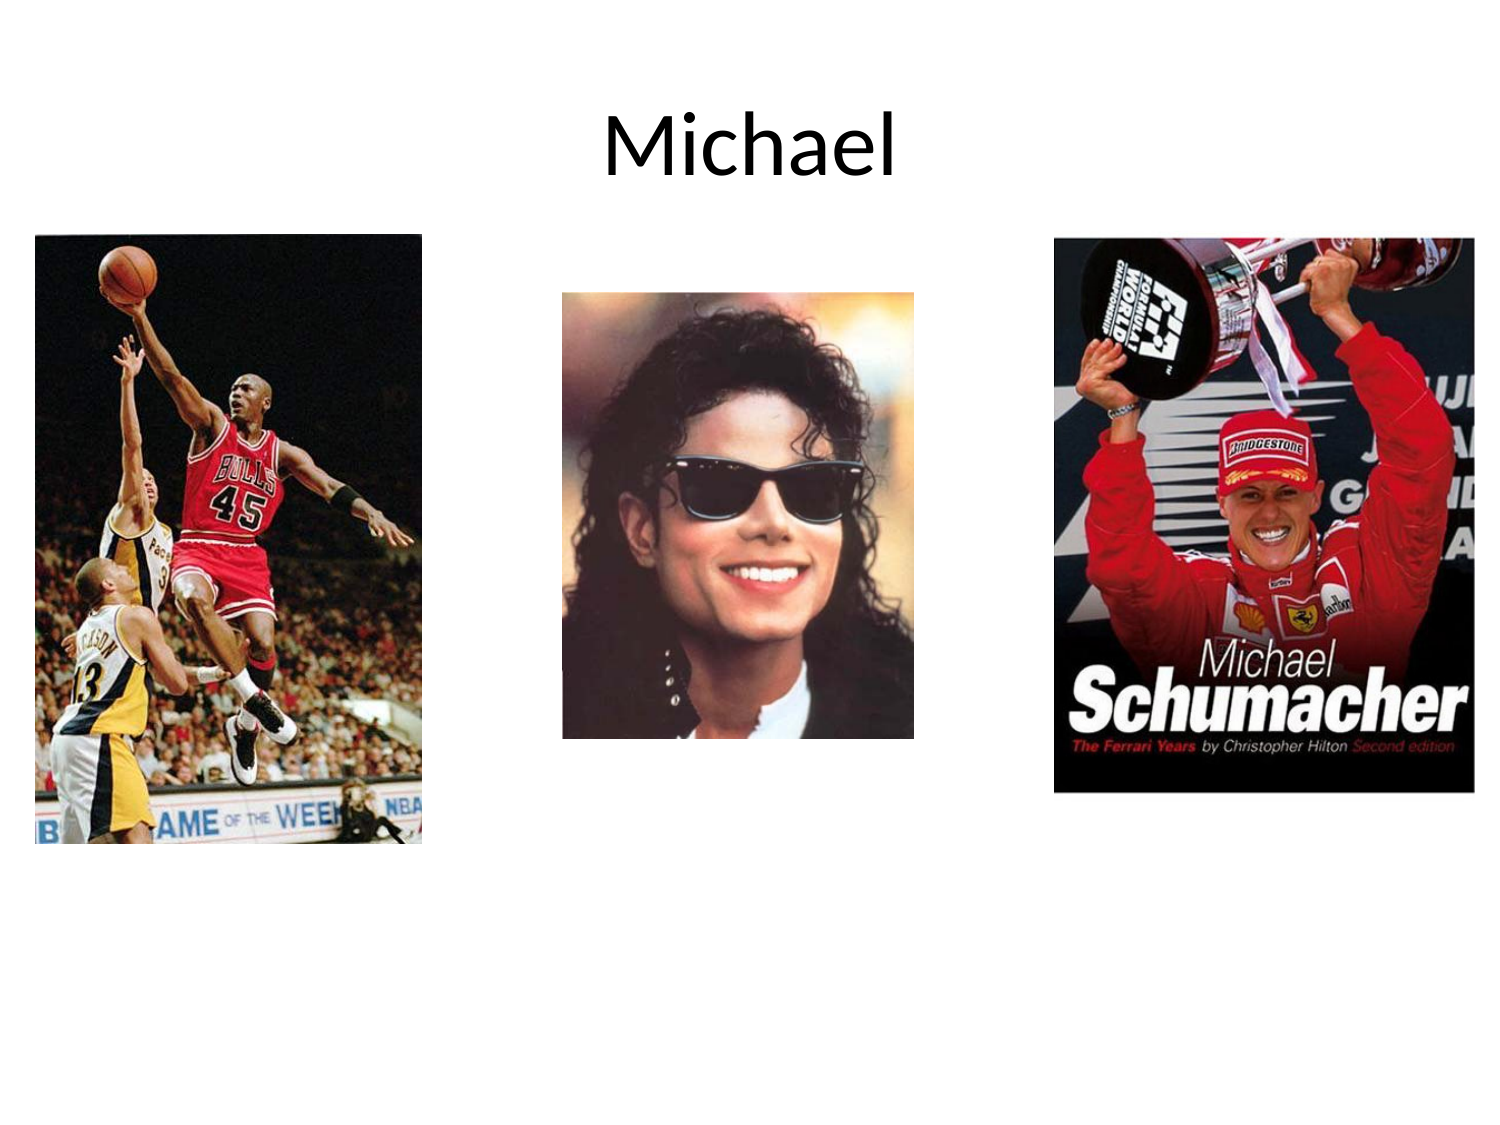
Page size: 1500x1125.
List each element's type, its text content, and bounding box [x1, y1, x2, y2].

title Michael [75, 45, 1425, 233]
picture [1054, 222, 1476, 809]
picture [562, 292, 915, 739]
picture [34, 234, 422, 844]
